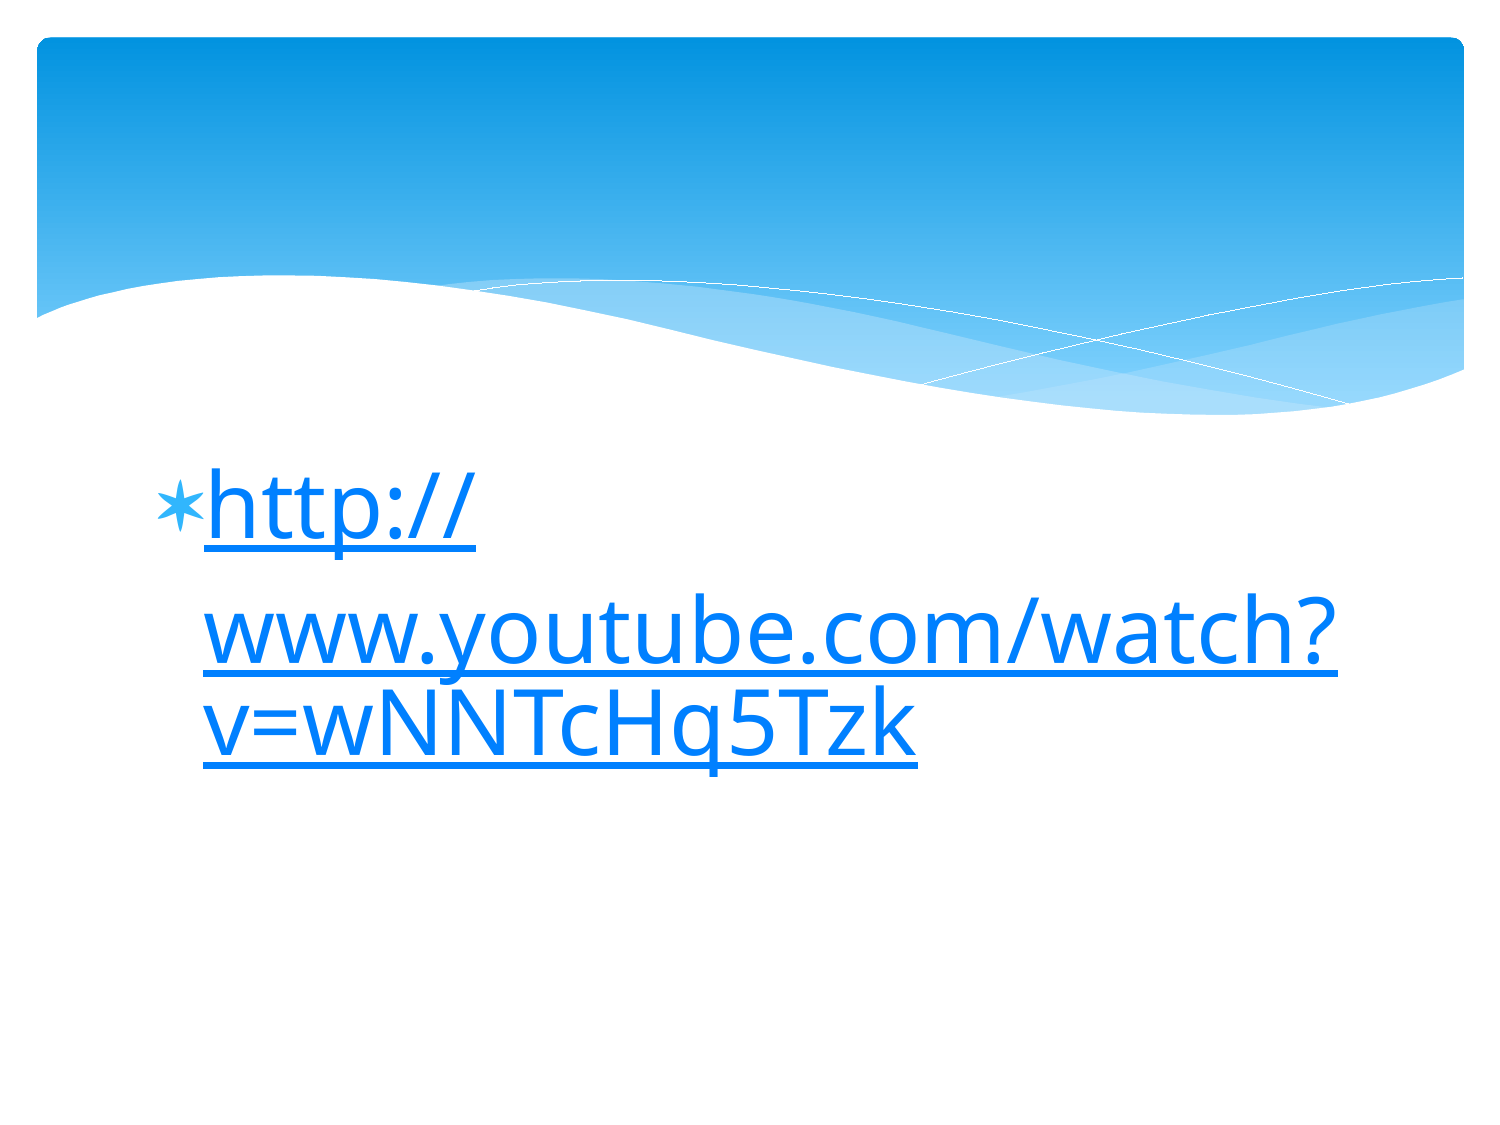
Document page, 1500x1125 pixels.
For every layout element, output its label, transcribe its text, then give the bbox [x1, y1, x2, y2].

list http://www.youtube.com/watch?v=wNNTcHq5Tzk [143, 438, 1359, 1005]
